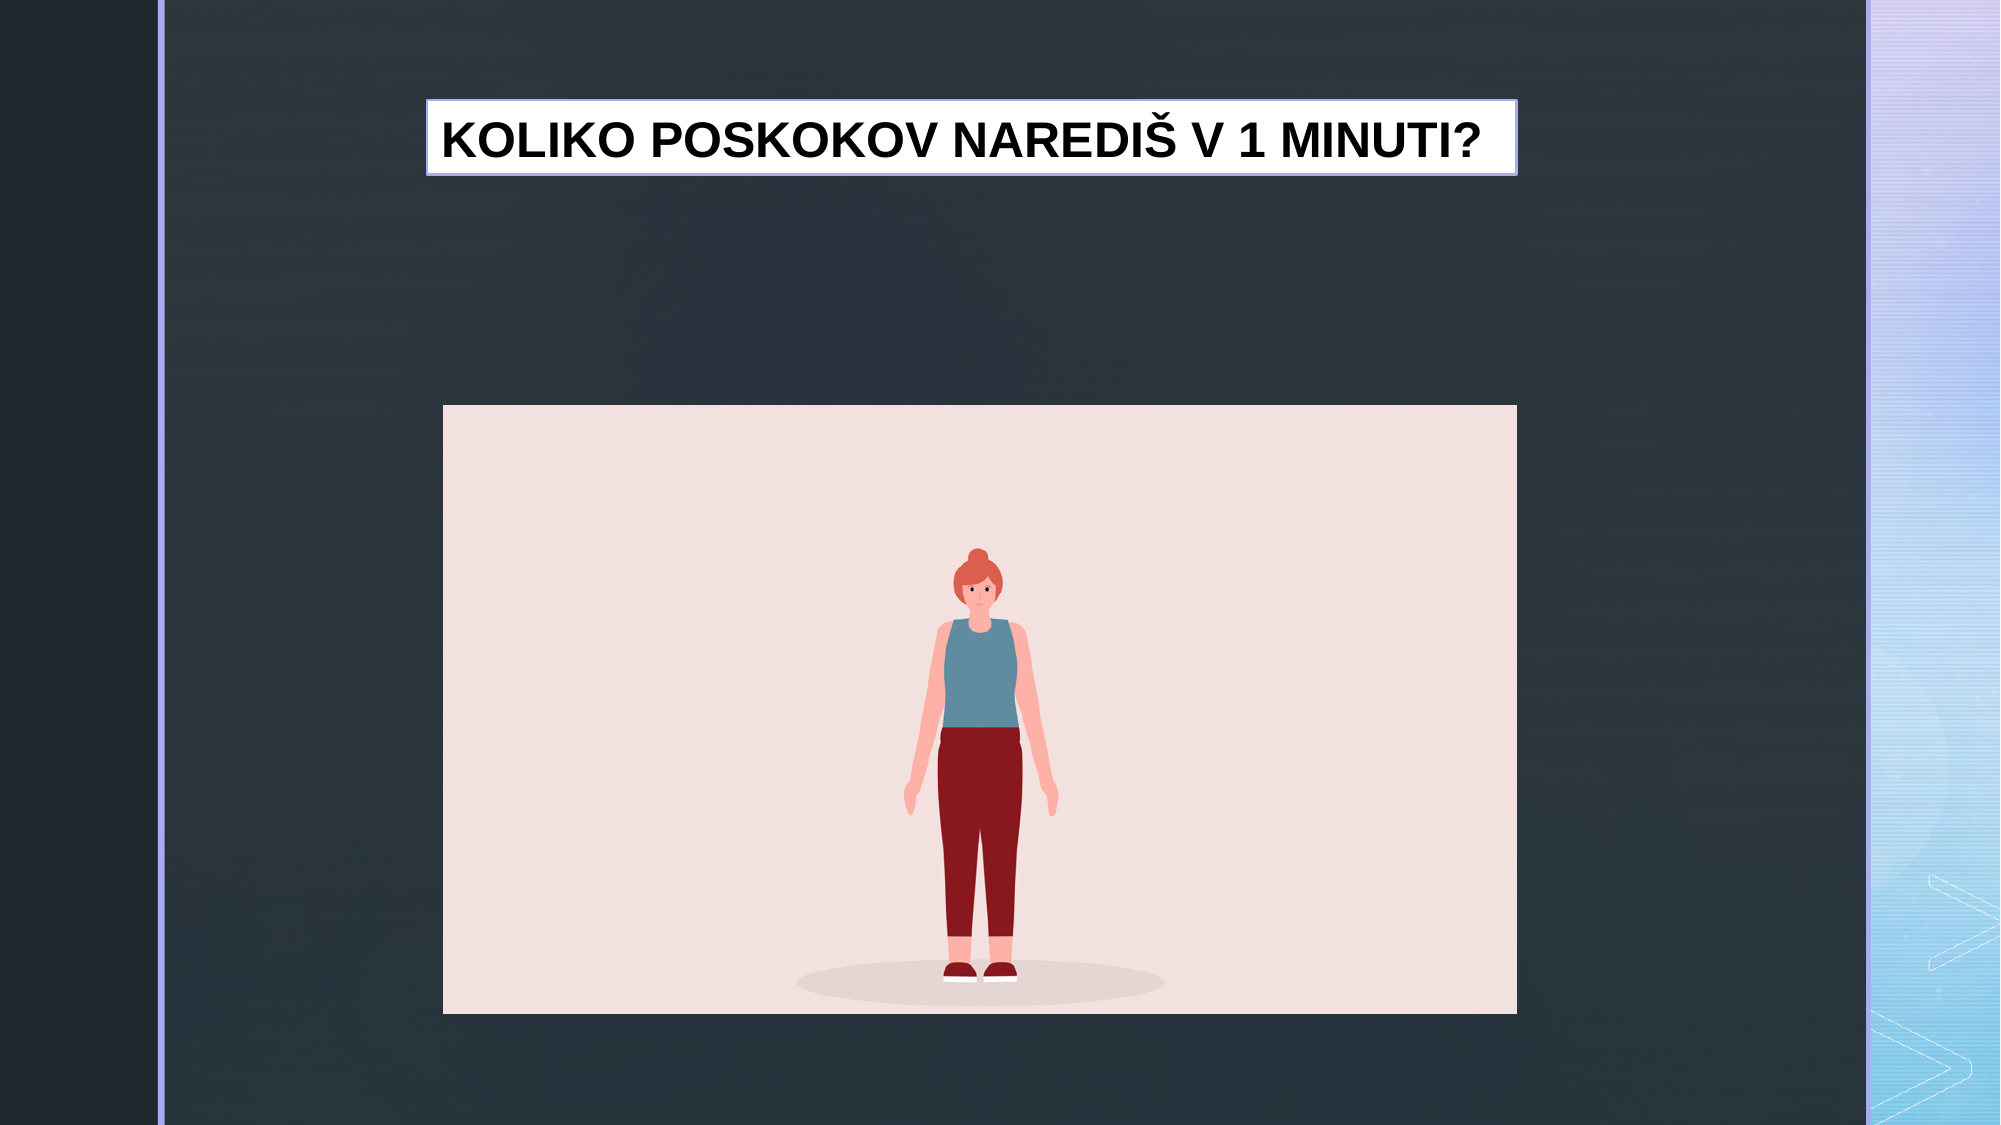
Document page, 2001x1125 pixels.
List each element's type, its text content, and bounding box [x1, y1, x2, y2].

text_box KOLIKO POSKOKOV NAREDIŠ V 1 MINUTI? [426, 99, 1518, 176]
picture [1871, 0, 2001, 1125]
picture [443, 405, 1517, 1014]
